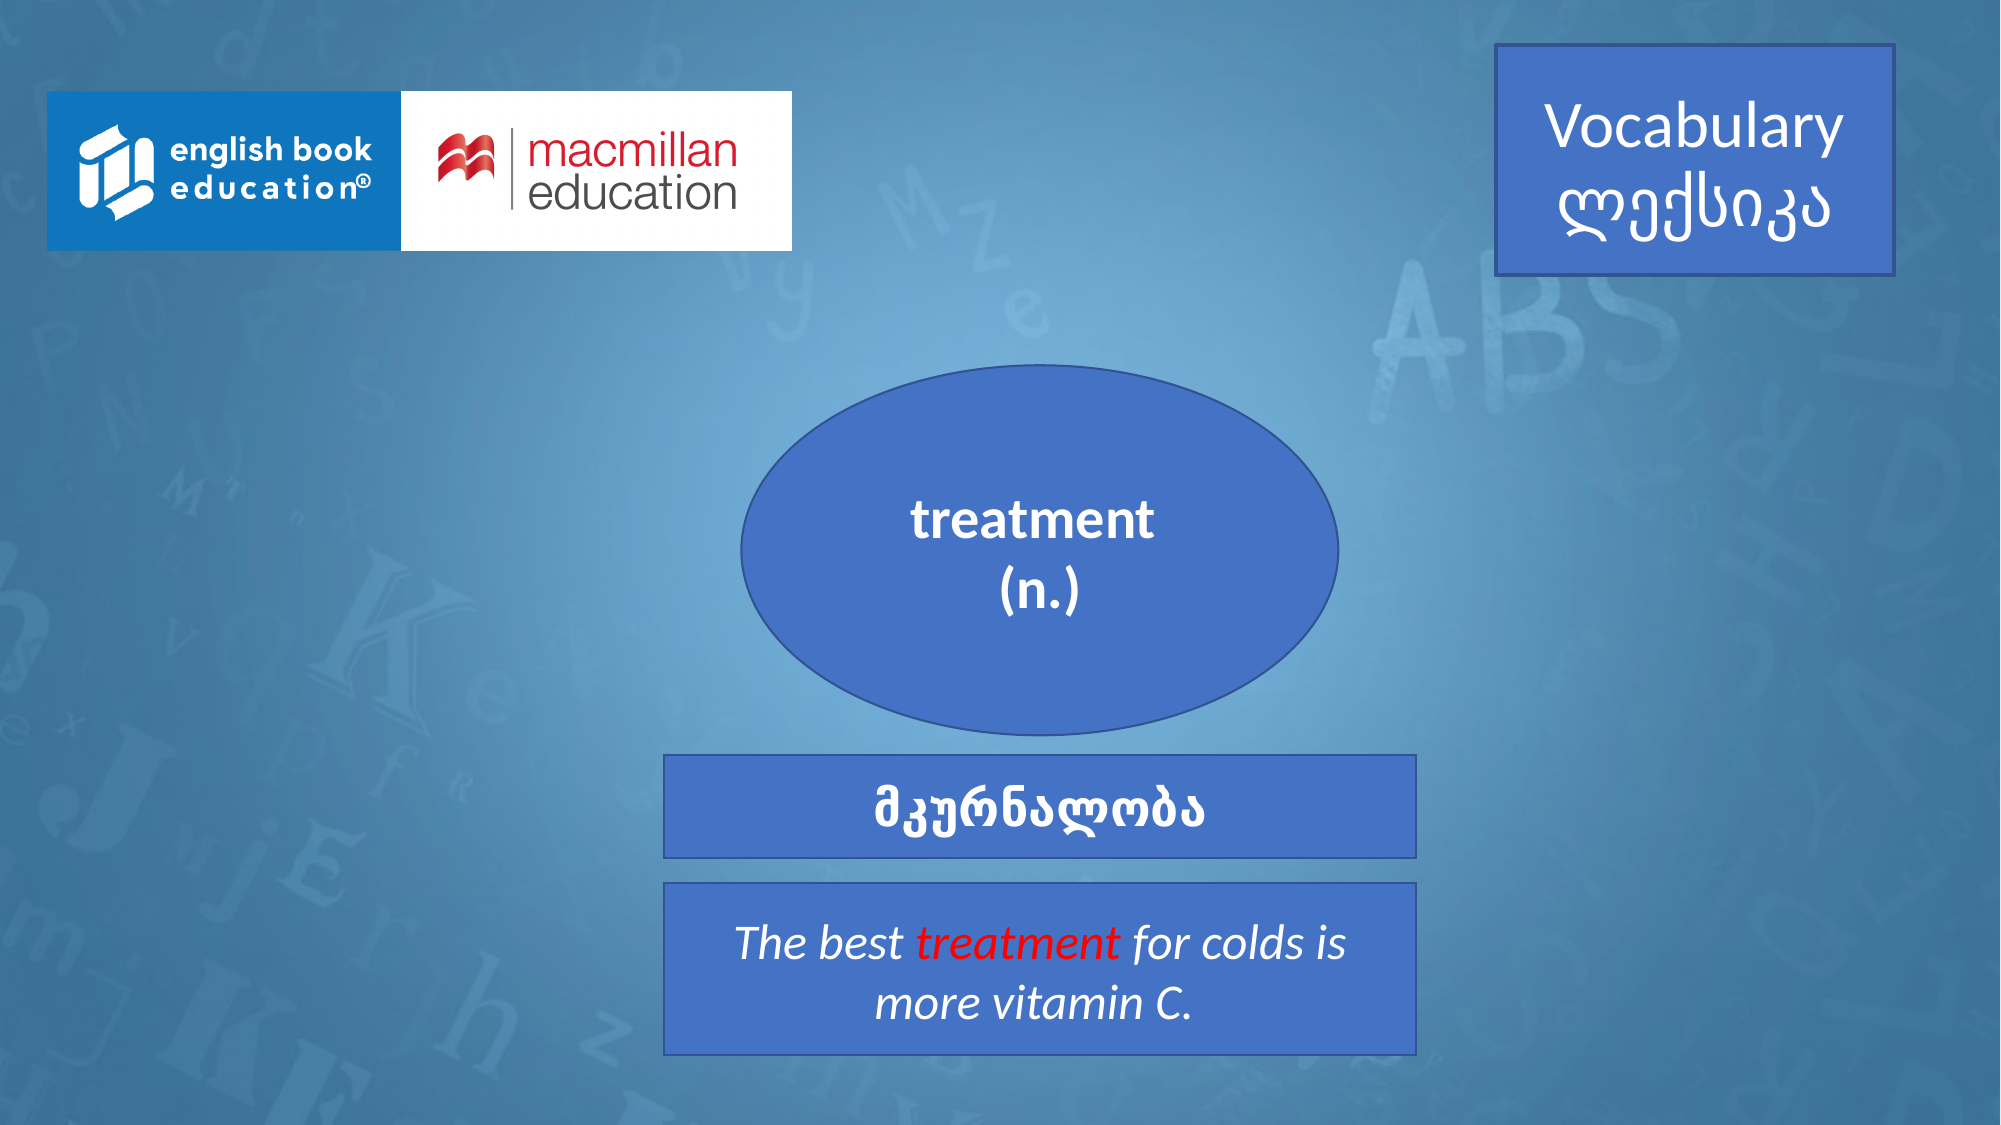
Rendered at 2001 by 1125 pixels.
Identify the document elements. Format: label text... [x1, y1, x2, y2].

text_box Vocabulary ლექსიკა [1494, 43, 1896, 277]
text_box treatment (n.) [741, 365, 1339, 736]
picture [0, 0, 2001, 1125]
text_box მკურნალობა [664, 755, 1416, 859]
text_box The best treatment for colds is more vitamin C. [664, 883, 1416, 1056]
